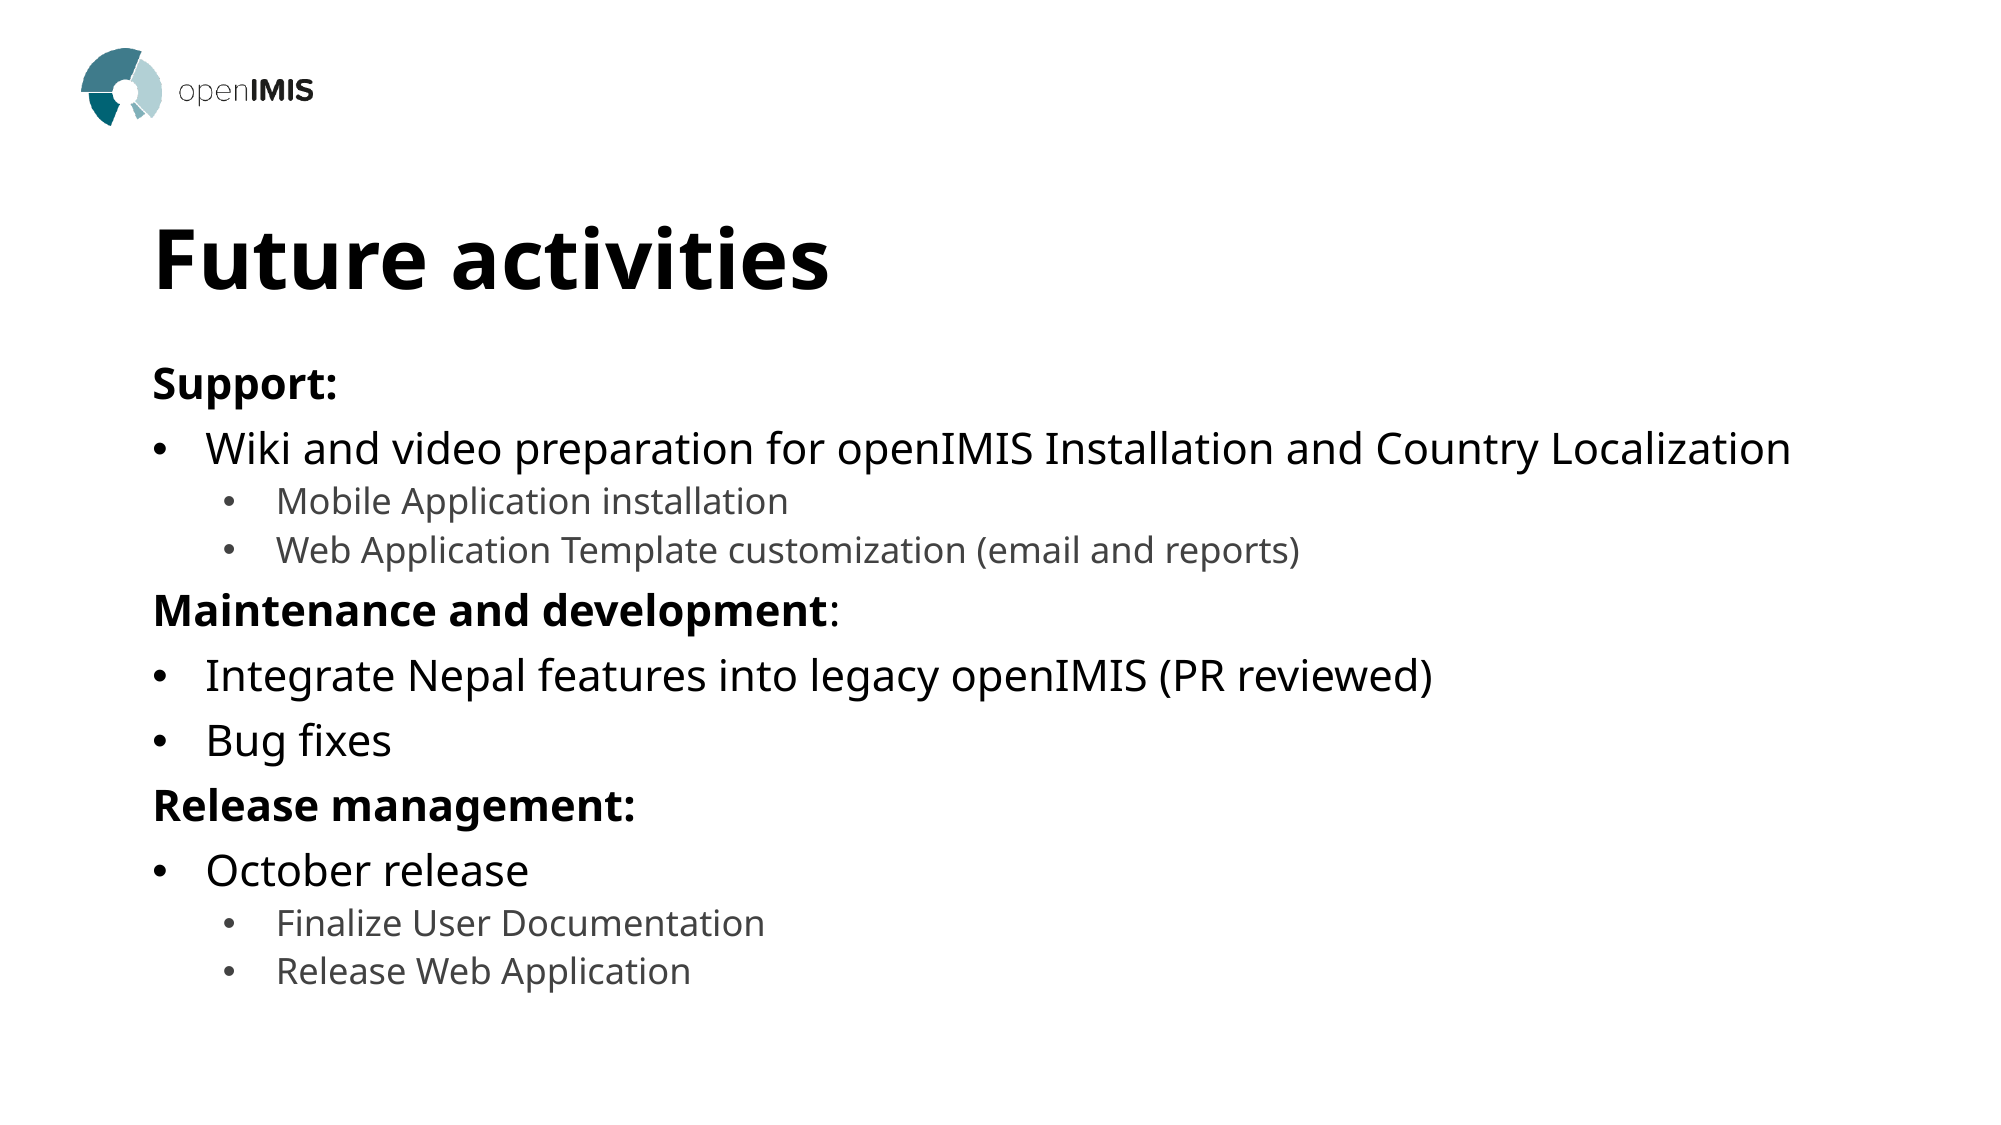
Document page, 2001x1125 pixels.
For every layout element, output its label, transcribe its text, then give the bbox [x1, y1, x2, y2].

title Future activities [137, 185, 1863, 340]
picture [81, 48, 313, 126]
list Support: Wiki and video preparation for openIMIS Installation and Country Localization Mobile Application installation Web Application Template customization (email and reports) Maintenance and development: Integrate Nepal features into legacy openIMIS (PR reviewed) Bug fixes Release management: October release Finalize User Documentation Release Web Application [137, 355, 1863, 1014]
